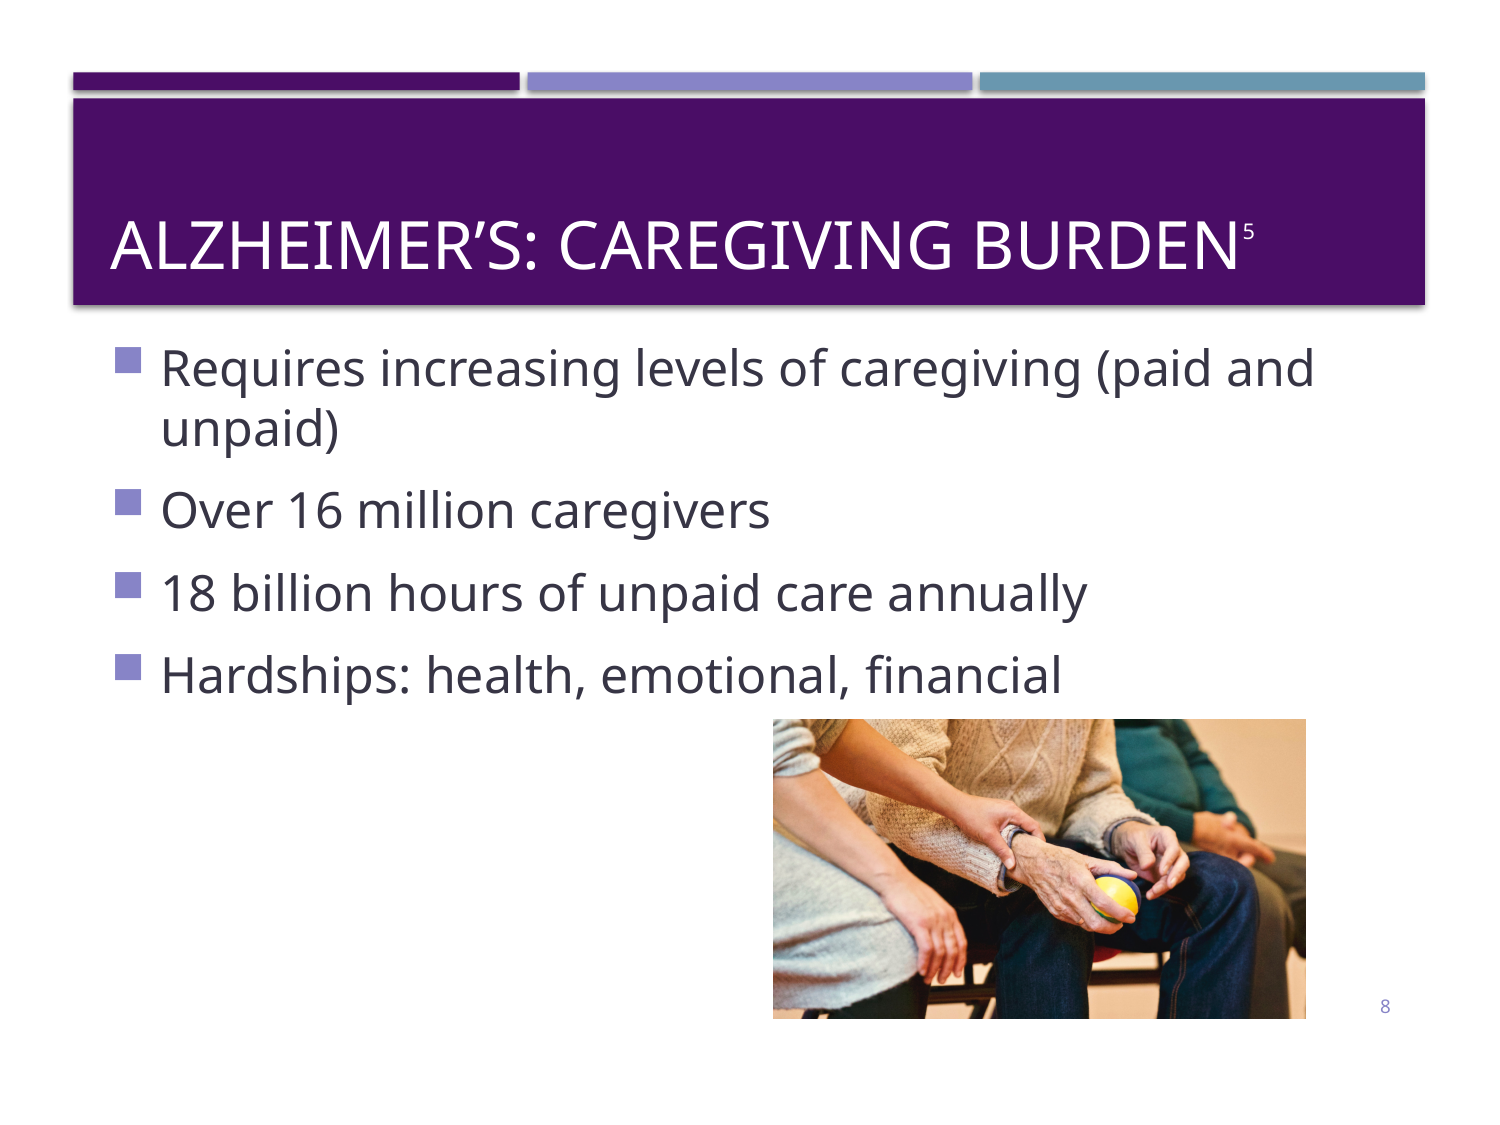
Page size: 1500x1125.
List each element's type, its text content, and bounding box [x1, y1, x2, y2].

slide_number 8 [1279, 977, 1406, 1037]
picture [772, 718, 1307, 1020]
title Alzheimer’s: Caregiving Burden5 [95, 112, 1406, 291]
list Requires increasing levels of caregiving (paid and unpaid) Over 16 million caregivers 18 billion hours of unpaid care annually Hardships: health, emotional, financial [95, 365, 1406, 962]
